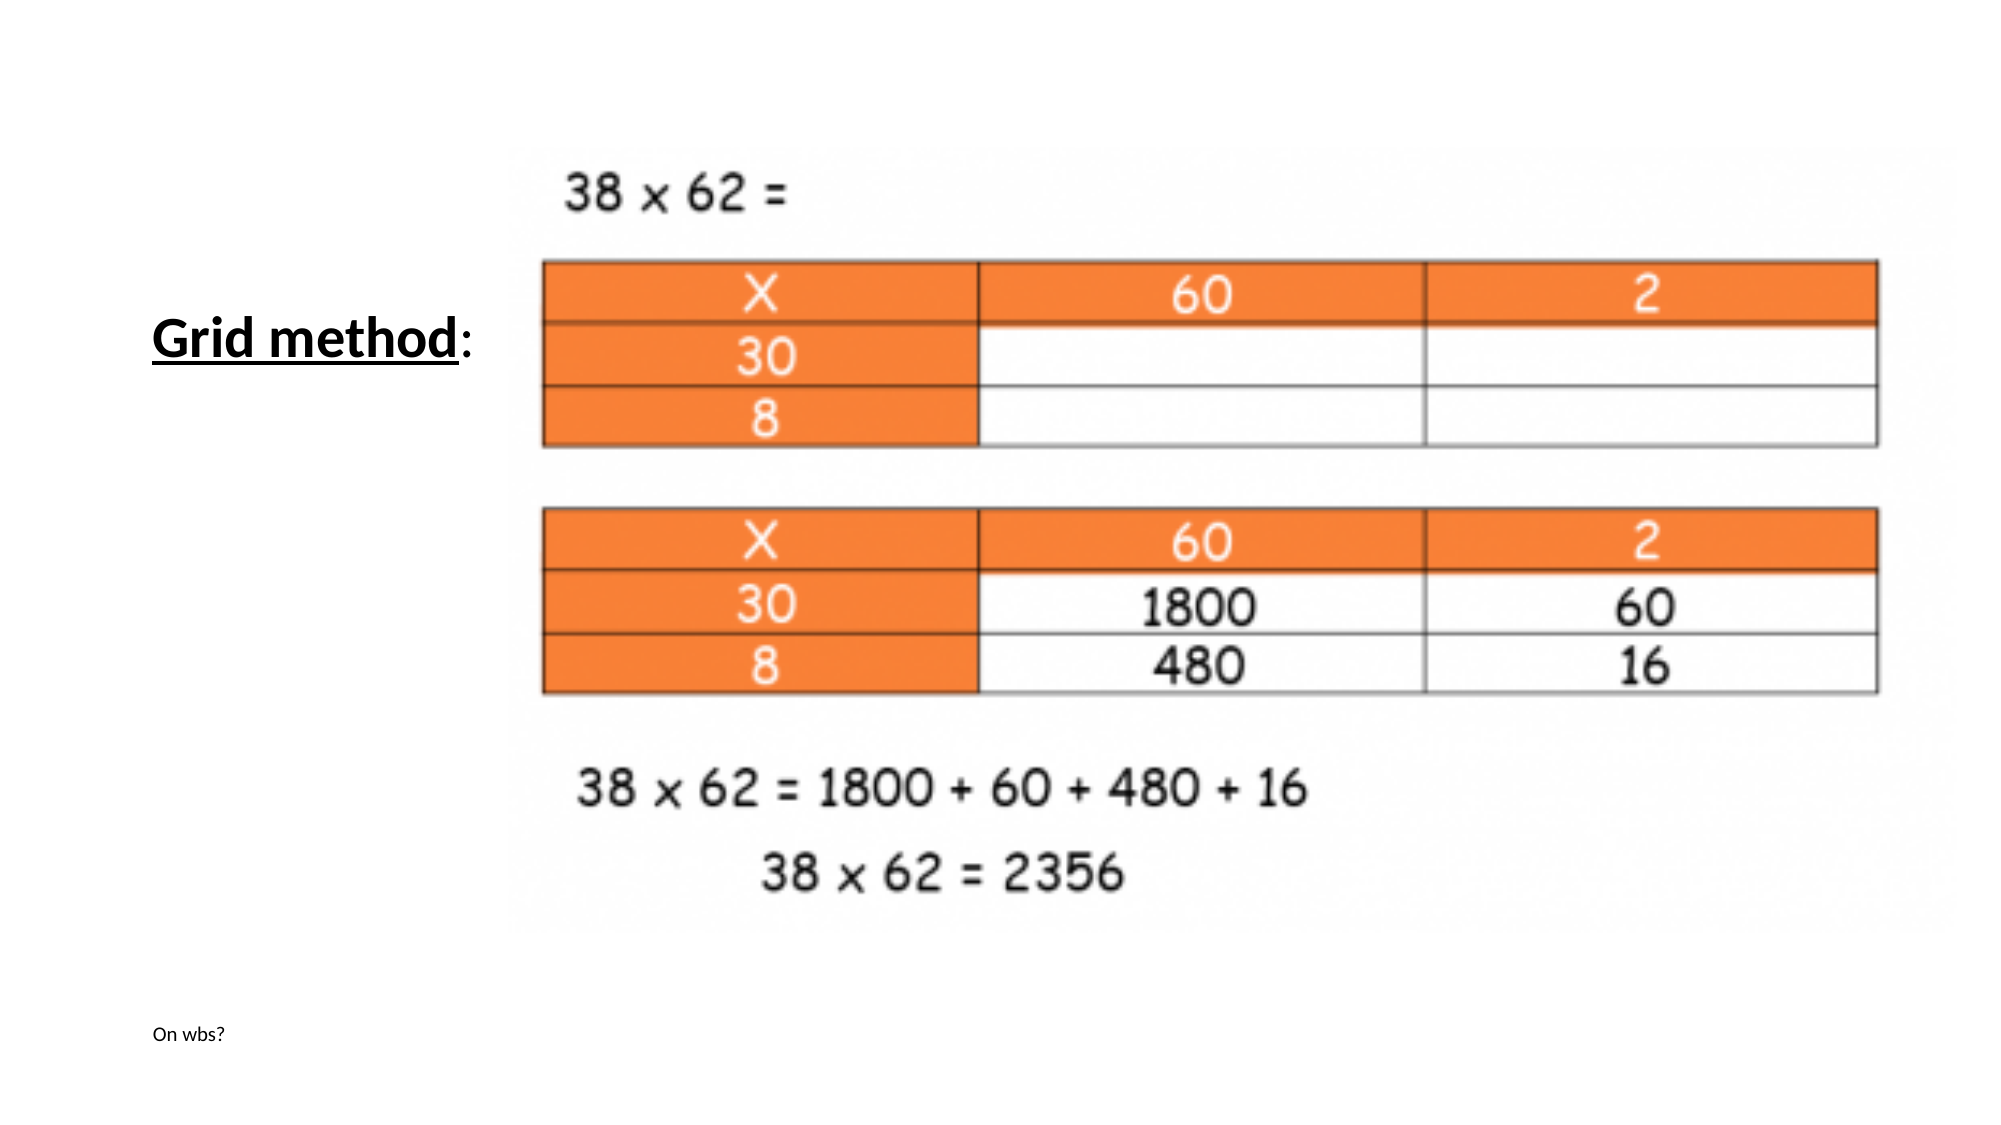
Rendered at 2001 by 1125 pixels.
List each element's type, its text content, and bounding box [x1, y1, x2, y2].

picture [507, 147, 1957, 933]
text_box On wbs? [138, 1013, 241, 1053]
list Grid method: [137, 299, 1863, 1014]
